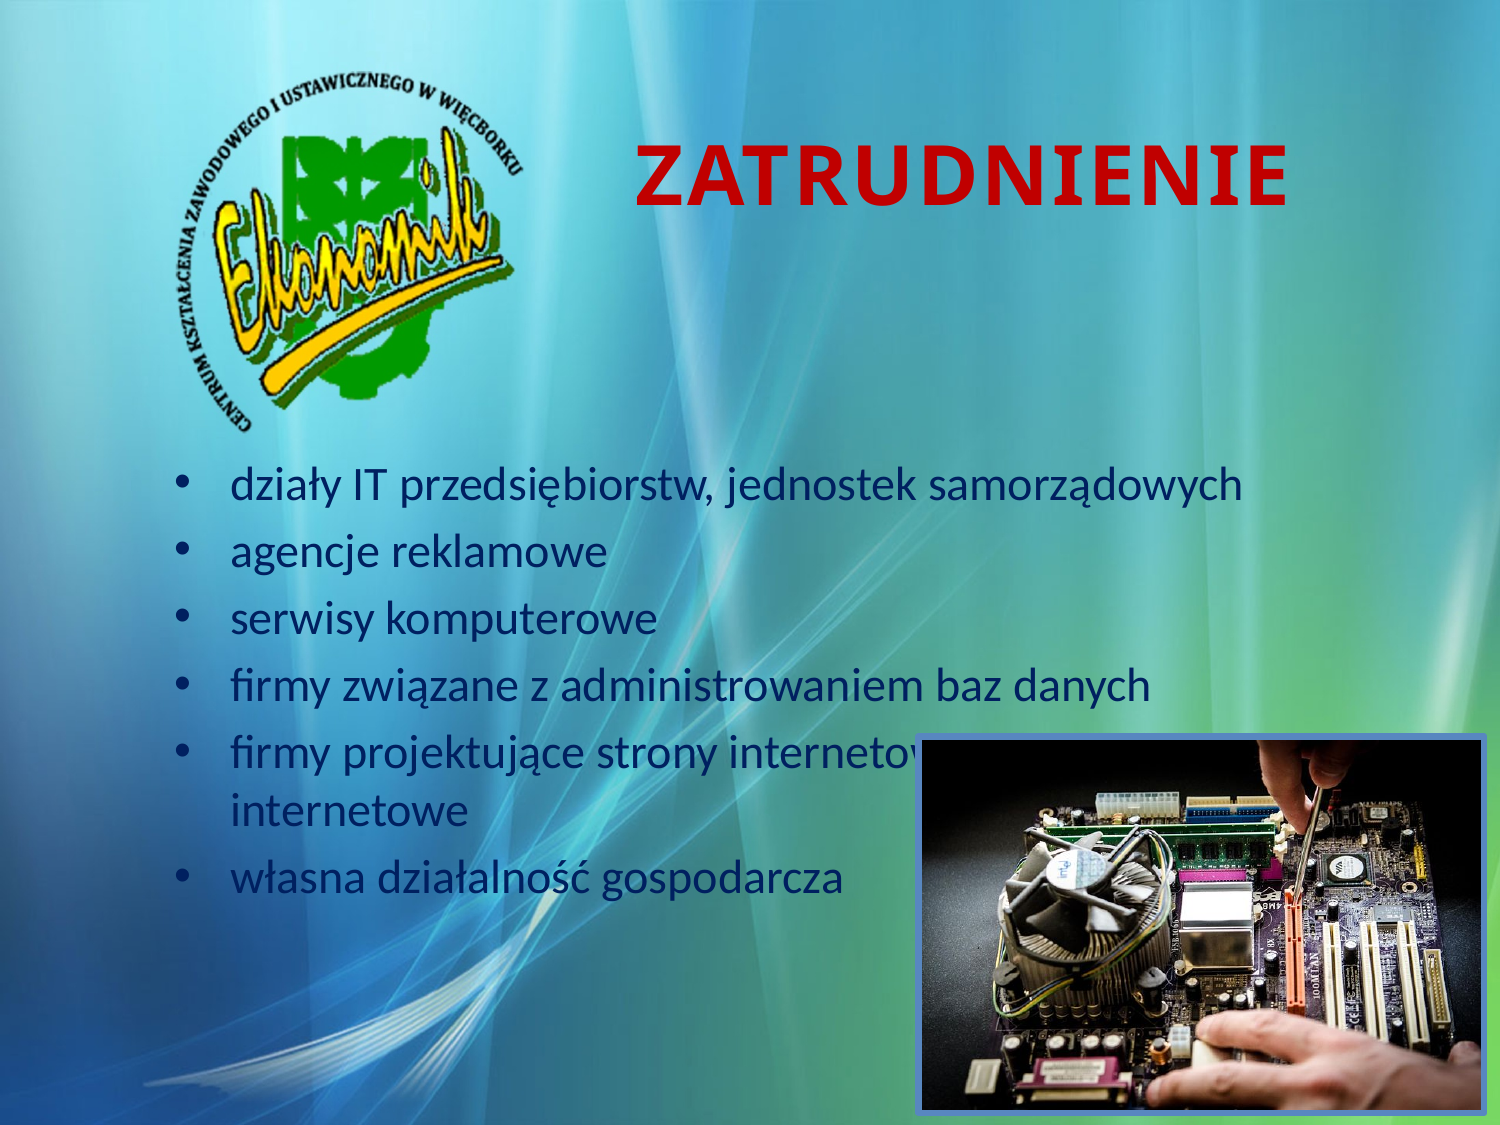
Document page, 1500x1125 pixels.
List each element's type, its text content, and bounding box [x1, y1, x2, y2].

picture [0, 0, 1500, 1125]
list działy IT przedsiębiorstw, jednostek samorządowych agencje reklamowe serwisy komputerowe firmy związane z administrowaniem baz danych firmy projektujące strony internetowe, sklepy internetowe własna działalność gospodarcza [159, 444, 1341, 917]
title ZATRUDNIENIE [490, 78, 1437, 266]
